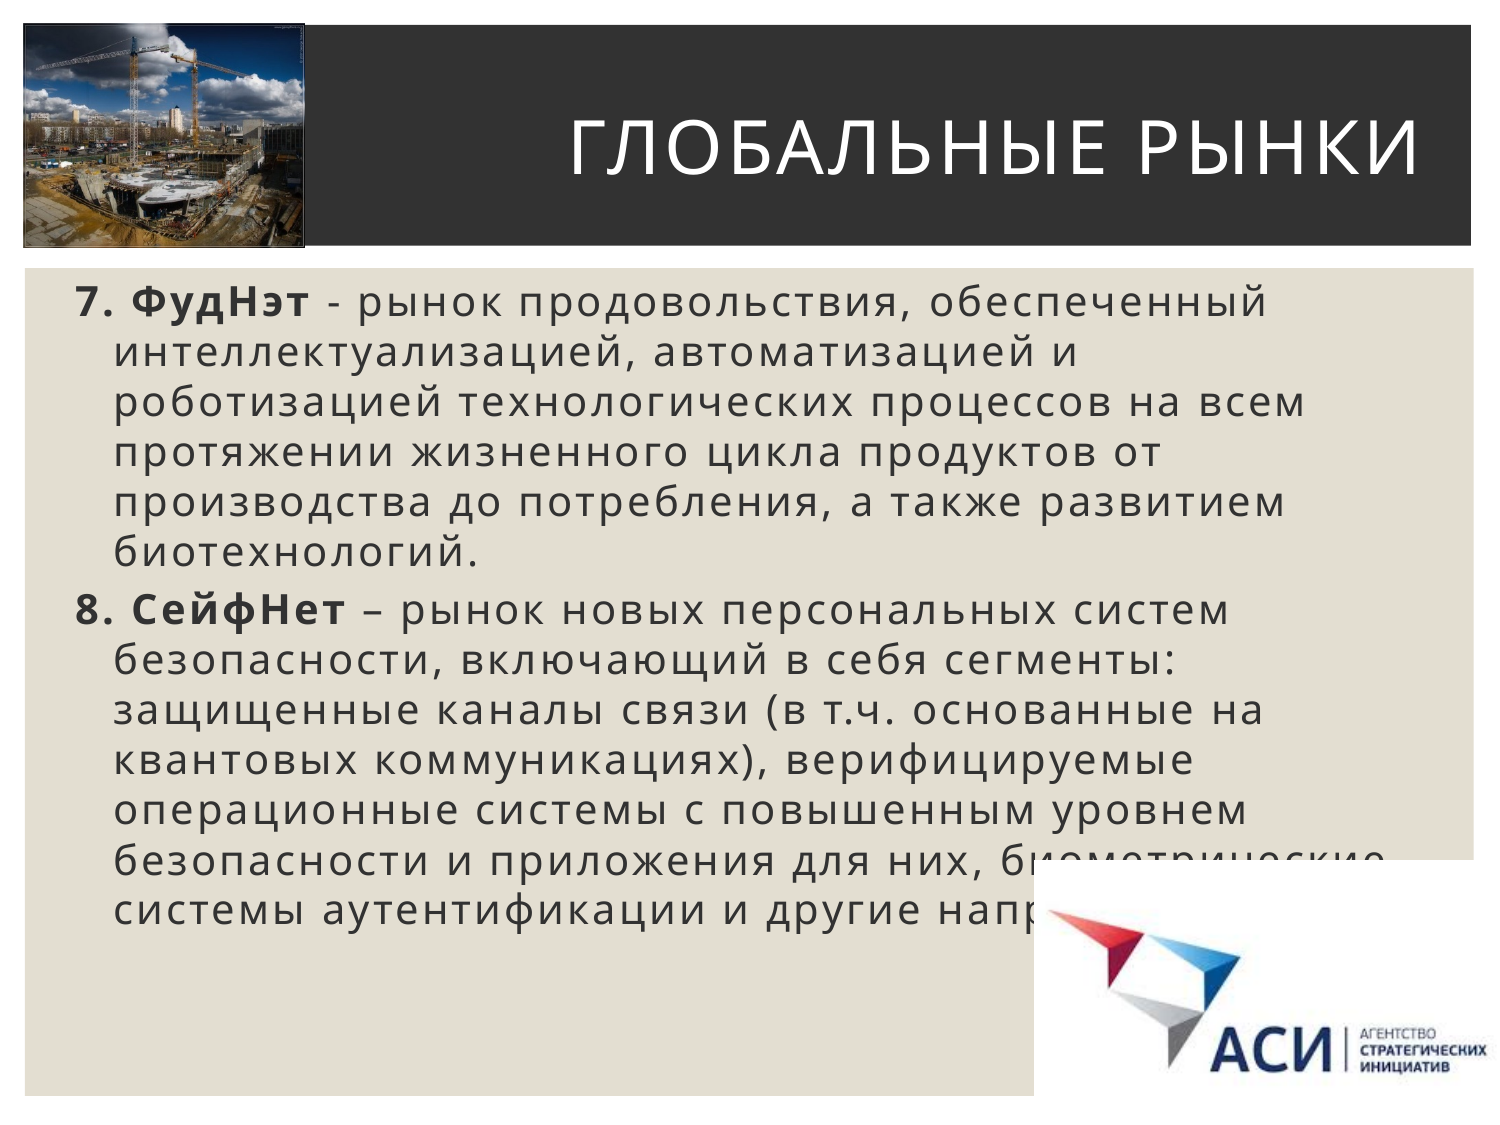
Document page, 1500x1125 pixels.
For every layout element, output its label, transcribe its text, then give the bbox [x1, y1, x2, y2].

picture [1034, 860, 1500, 1125]
title Глобальные рынки [347, 58, 1438, 232]
list 7. ФудНэт - рынок продовольствия, обеспеченный интеллектуализацией, автоматизацией и роботизацией технологических процессов на всем протяжении жизненного цикла продуктов от производства до потребления, а также развитием биотехнологий. 8. СейфНет – рынок новых персональных систем безопасности, включающий в себя сегменты: защищенные каналы связи (в т.ч. основанные на квантовых коммуникациях), верифицируемые операционные системы с повышенным уровнем безопасности и приложения для них, биометрические системы аутентификации и другие направления. [53, 267, 1433, 846]
picture [23, 23, 305, 248]
